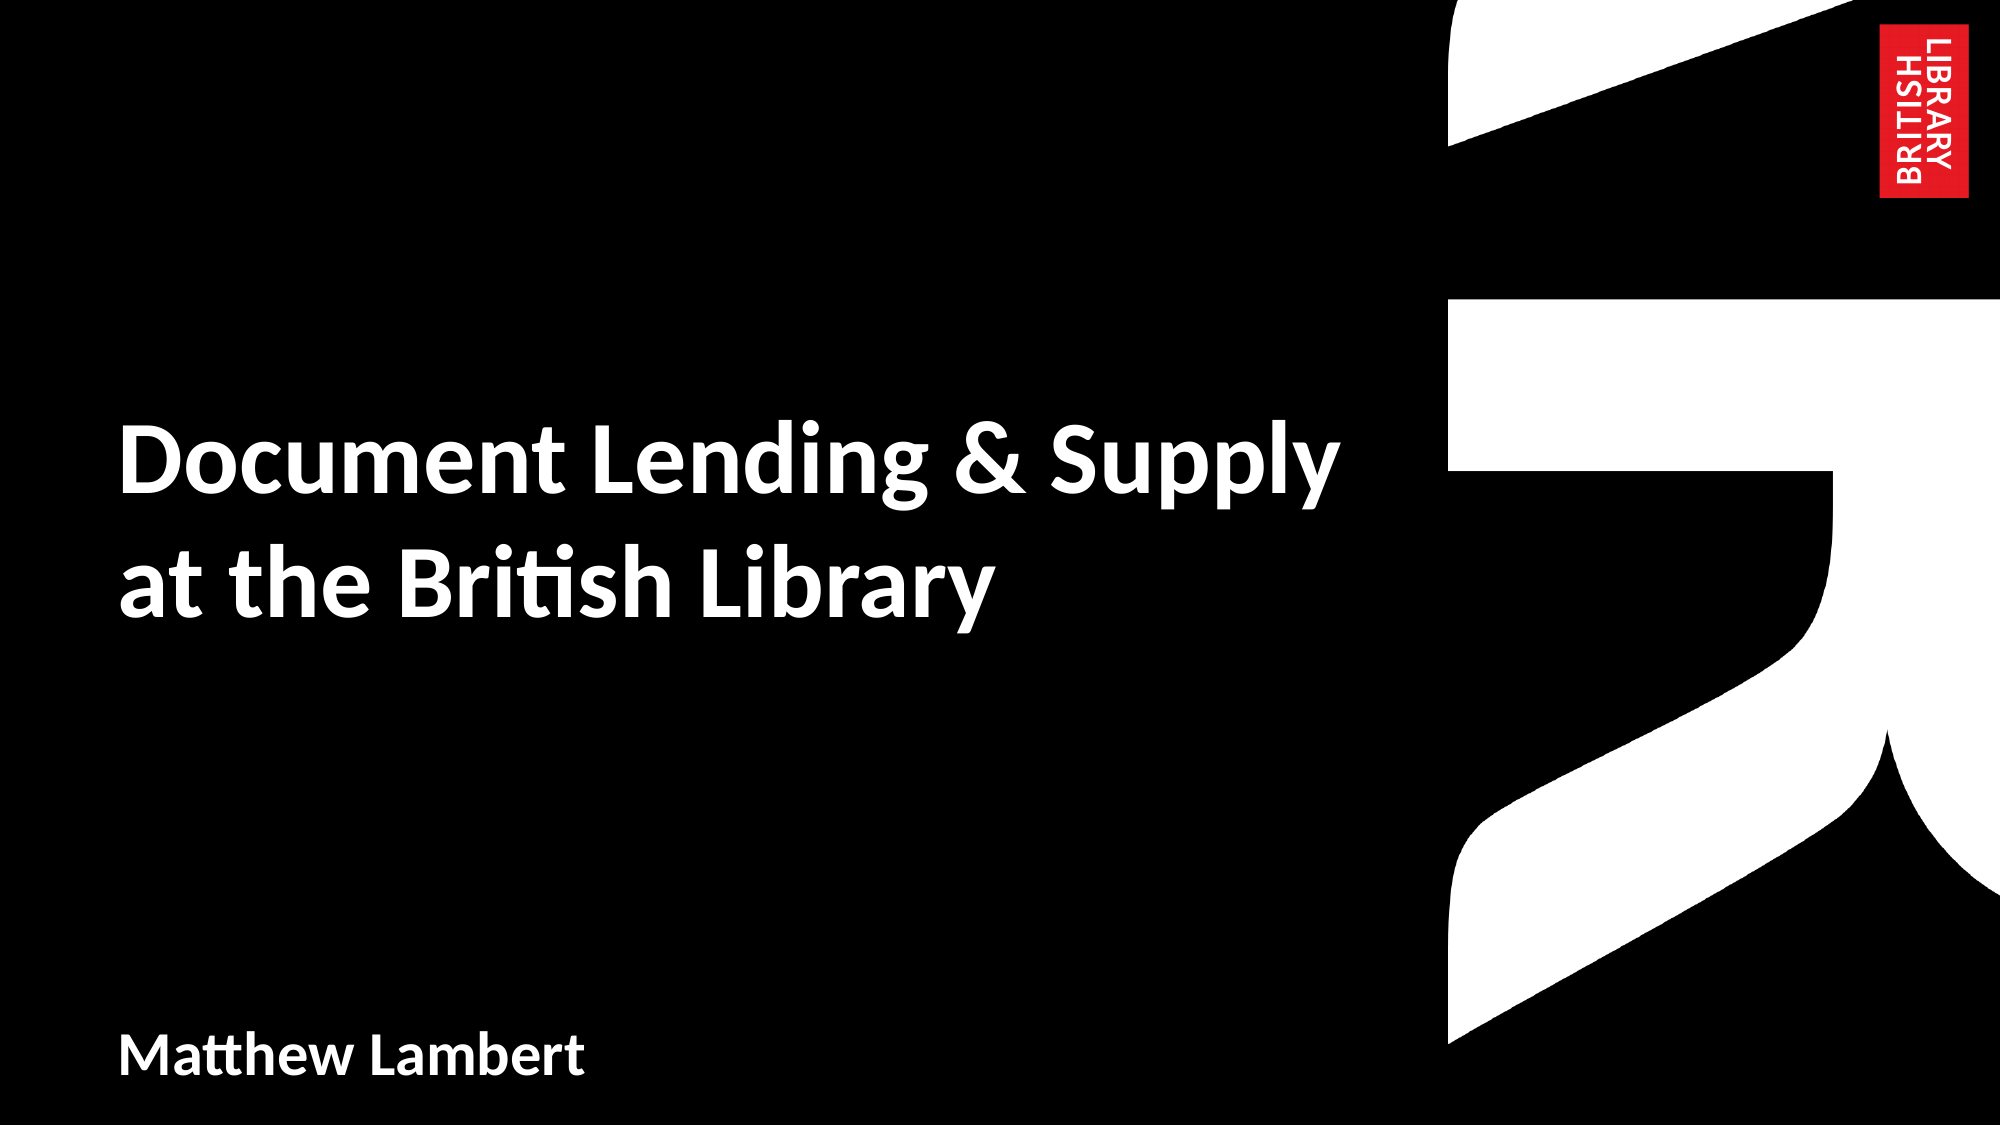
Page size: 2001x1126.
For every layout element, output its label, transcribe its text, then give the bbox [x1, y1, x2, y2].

subtitle Matthew Lambert [99, 1004, 2001, 1126]
title Document Lending & Supply at the British Library [99, 379, 1901, 568]
picture [1448, 0, 2001, 1004]
